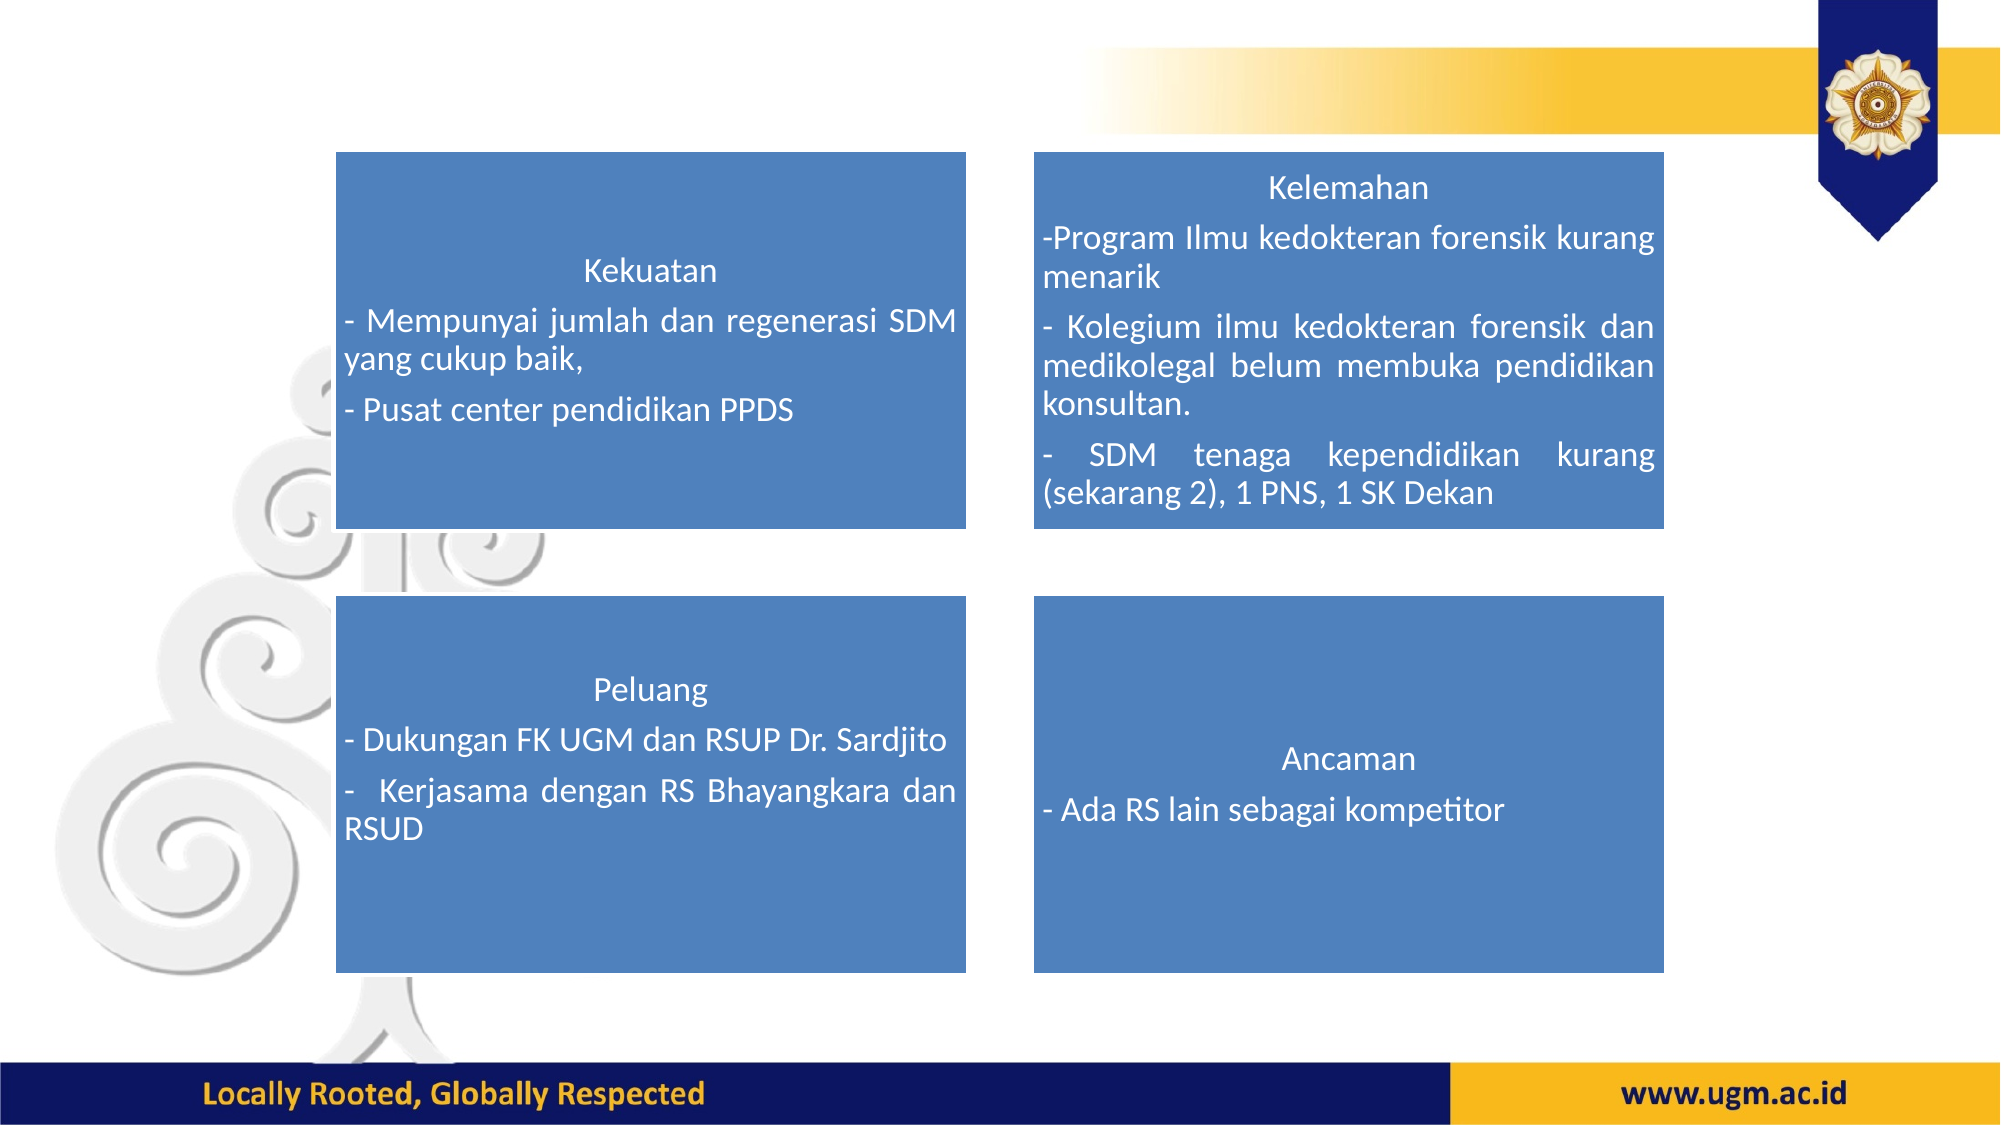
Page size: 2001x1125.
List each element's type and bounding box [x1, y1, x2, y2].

picture [0, 0, 2001, 1125]
text_box [332, 117, 1667, 1008]
